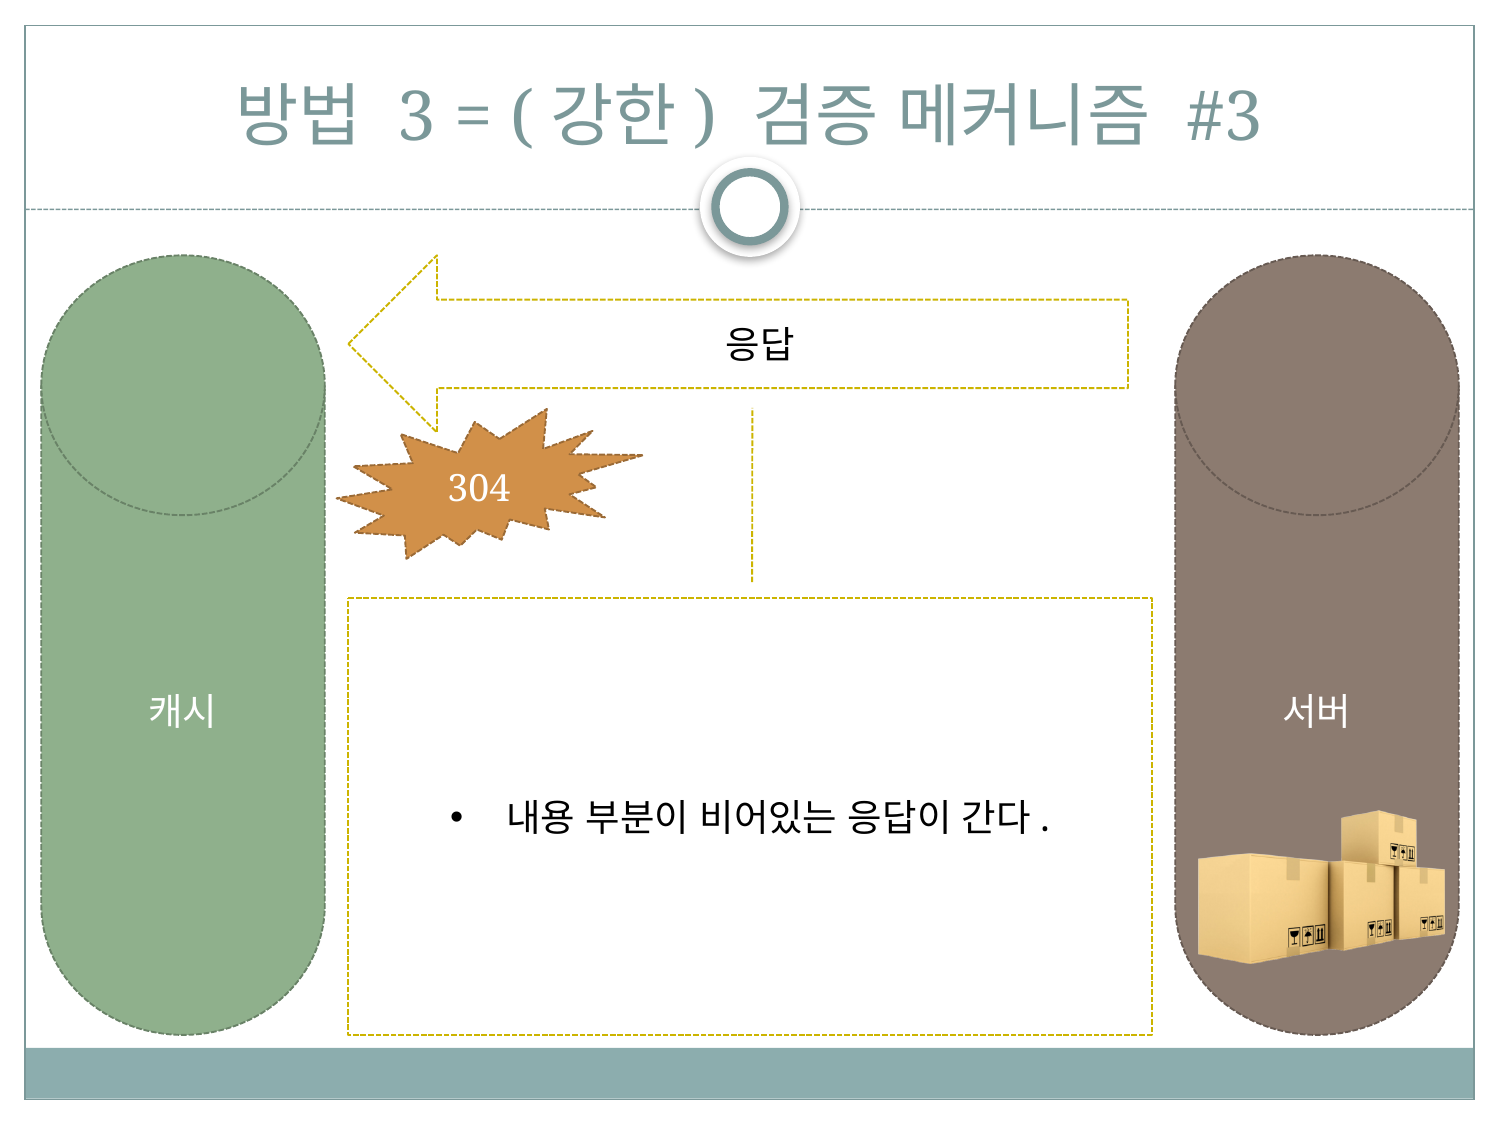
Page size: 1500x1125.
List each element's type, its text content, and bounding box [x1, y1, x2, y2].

text_box 서버 [1174, 254, 1460, 969]
picture [1198, 810, 1445, 965]
text_box 서버 [1193, 971, 1437, 1036]
text_box 캐시 [40, 254, 326, 1036]
text_box 내용 부분이 비어있는 응답이 간다. [347, 597, 1153, 1036]
text_box 304 [335, 408, 644, 560]
text_box 응답 [347, 254, 1129, 433]
title 방법 3 = (강한) 검증 메커니즘 #3 [49, 37, 1450, 162]
